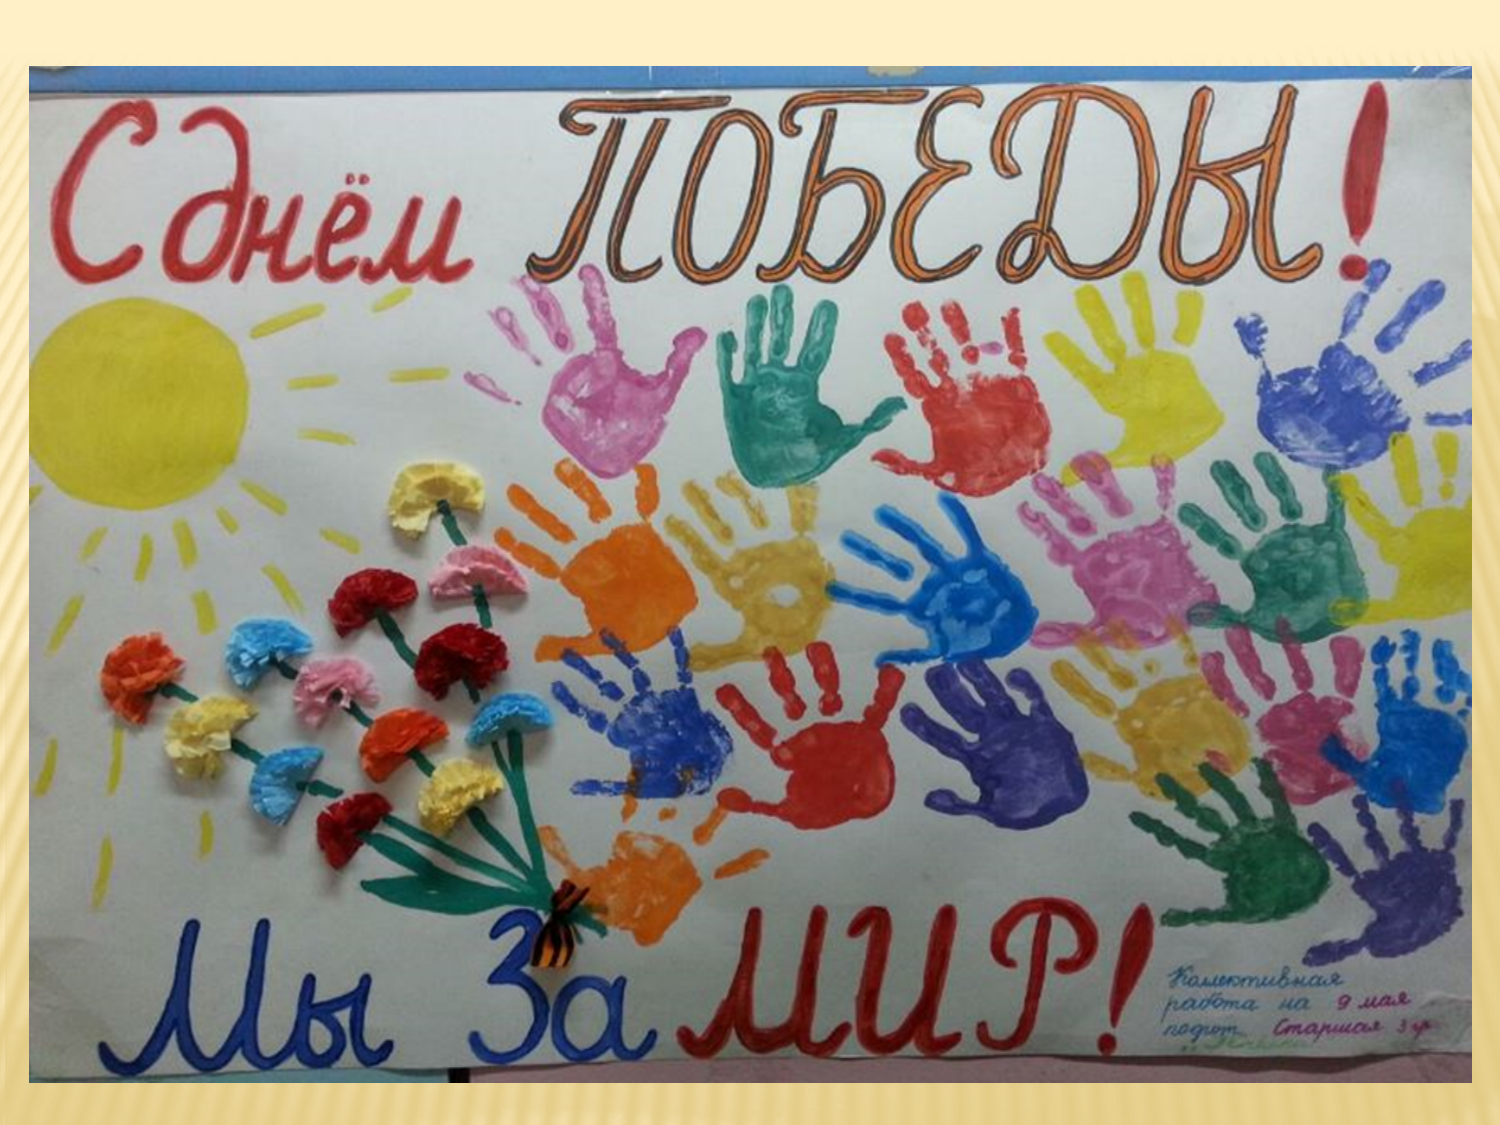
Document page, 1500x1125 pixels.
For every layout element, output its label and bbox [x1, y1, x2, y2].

picture [29, 65, 1472, 1083]
